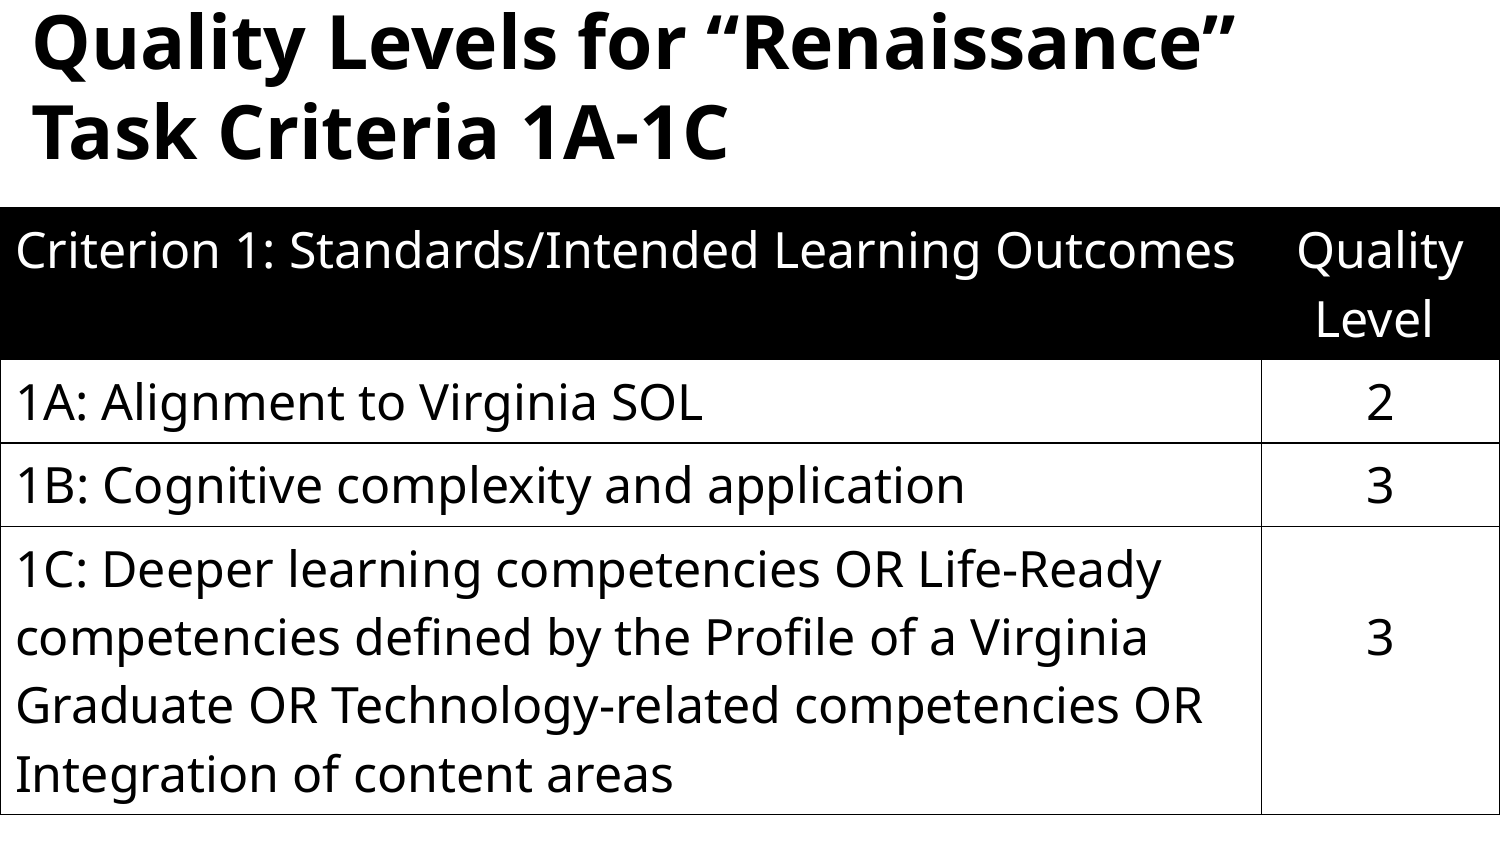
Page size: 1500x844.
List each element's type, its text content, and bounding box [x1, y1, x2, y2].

table_cell 2 [1262, 360, 1499, 442]
title Quality Levels for “Renaissance” Task Criteria 1A-1C [16, 0, 1423, 182]
table_cell 1C: Deeper learning competencies OR Life-Ready competencies defined by the Profile of a Virginia Graduate OR Technology-related competencies OR Integration of content areas [1, 527, 1261, 814]
table_header Criterion 1: Standards/Intended Learning Outcomes [1, 209, 1261, 359]
table_cell 3 [1262, 444, 1499, 526]
table_cell 1A: Alignment to Virginia SOL [1, 360, 1261, 442]
table_cell 1B: Cognitive complexity and application [1, 444, 1261, 526]
table_cell 3 [1262, 527, 1499, 814]
table_header Quality Level [1262, 209, 1499, 359]
